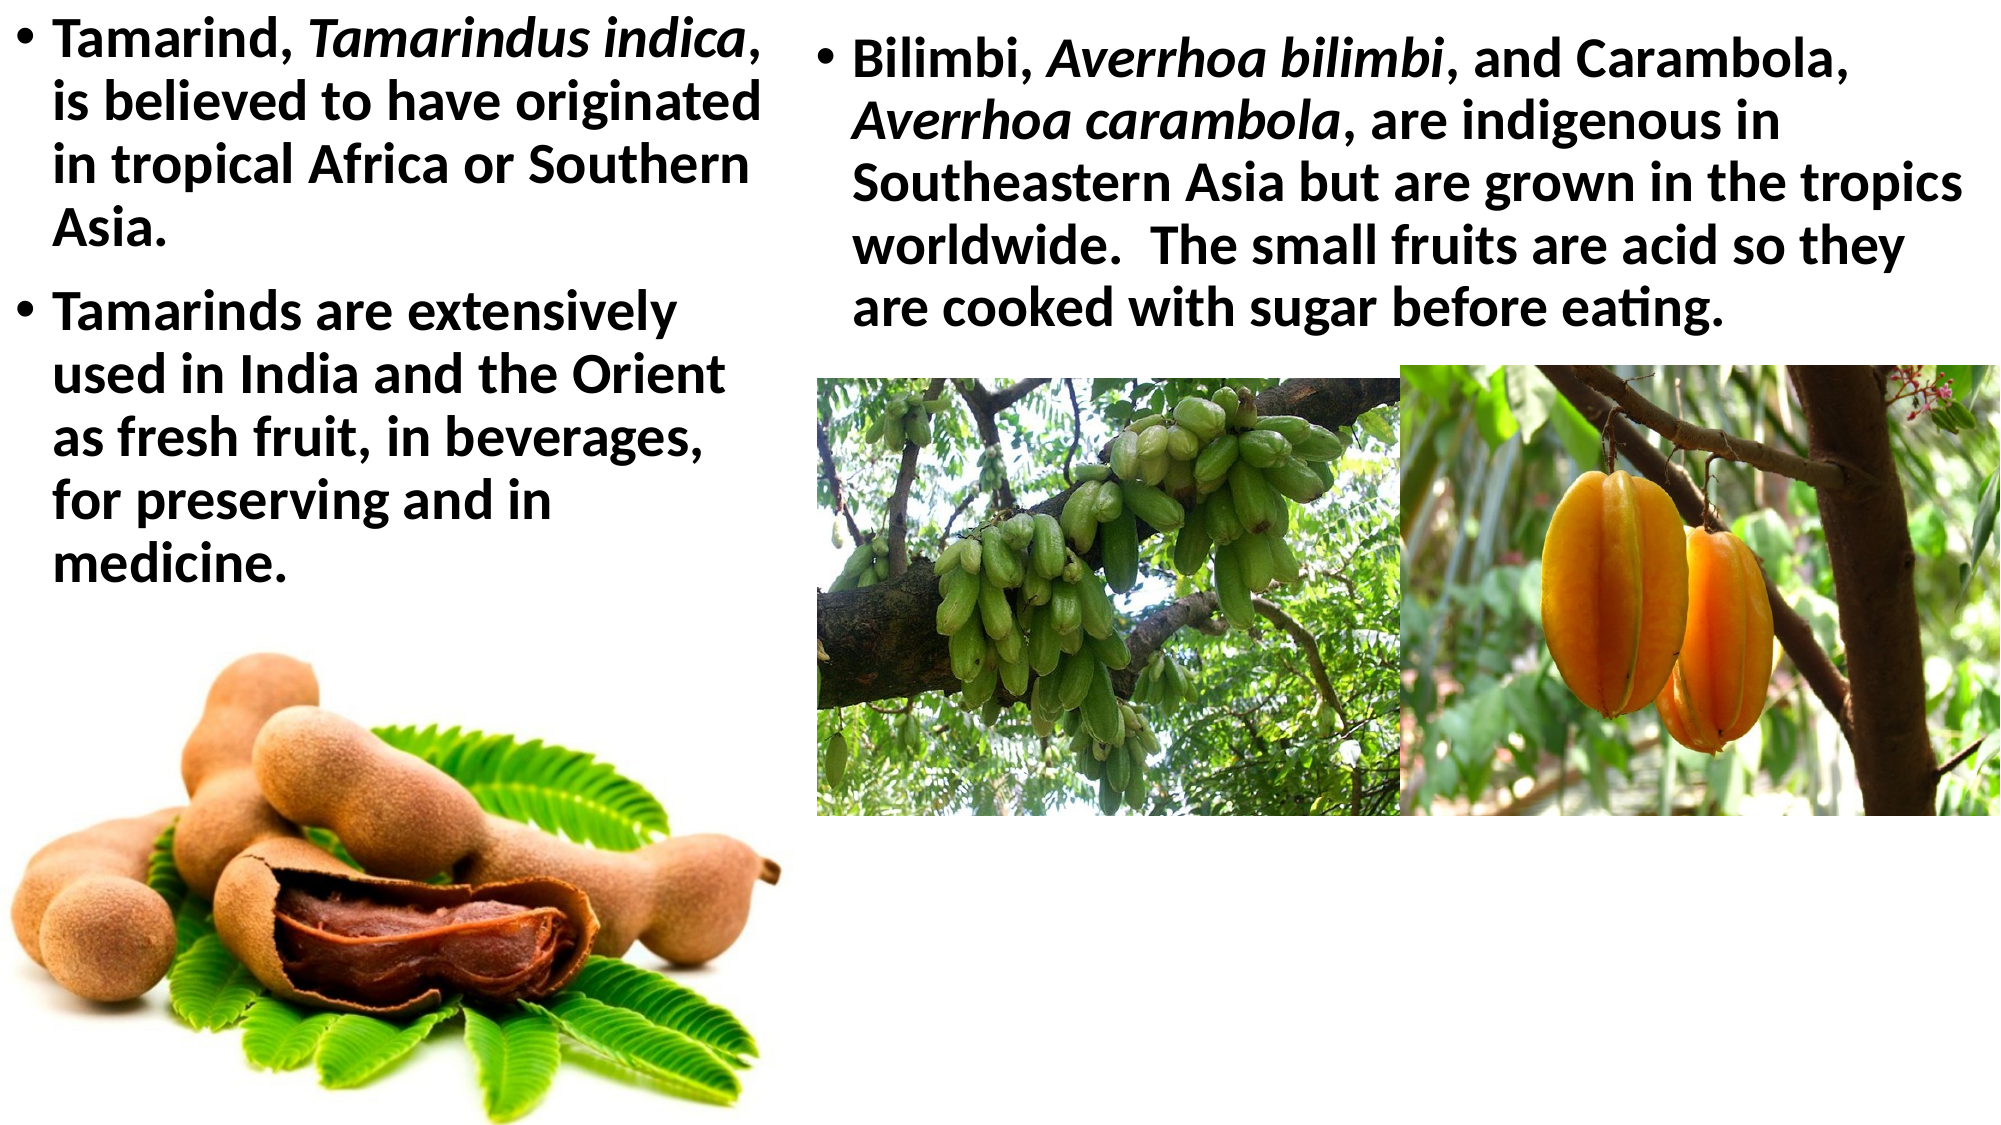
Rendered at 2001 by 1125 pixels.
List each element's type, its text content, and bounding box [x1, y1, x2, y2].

list Tamarind, Tamarindus indica, is believed to have originated in tropical Africa or Southern Asia. Tamarinds are extensively used in India and the Orient as fresh fruit, in beverages, for preserving and in medicine. [0, 0, 801, 597]
picture [817, 365, 2000, 816]
text_box Bilimbi, Averrhoa bilimbi, and Carambola, Averrhoa carambola, are indigenous in Southeastern Asia but are grown in the tropics worldwide. The small fruits are acid so they are cooked with sugar before eating. [800, 20, 2000, 349]
picture [0, 616, 801, 1125]
